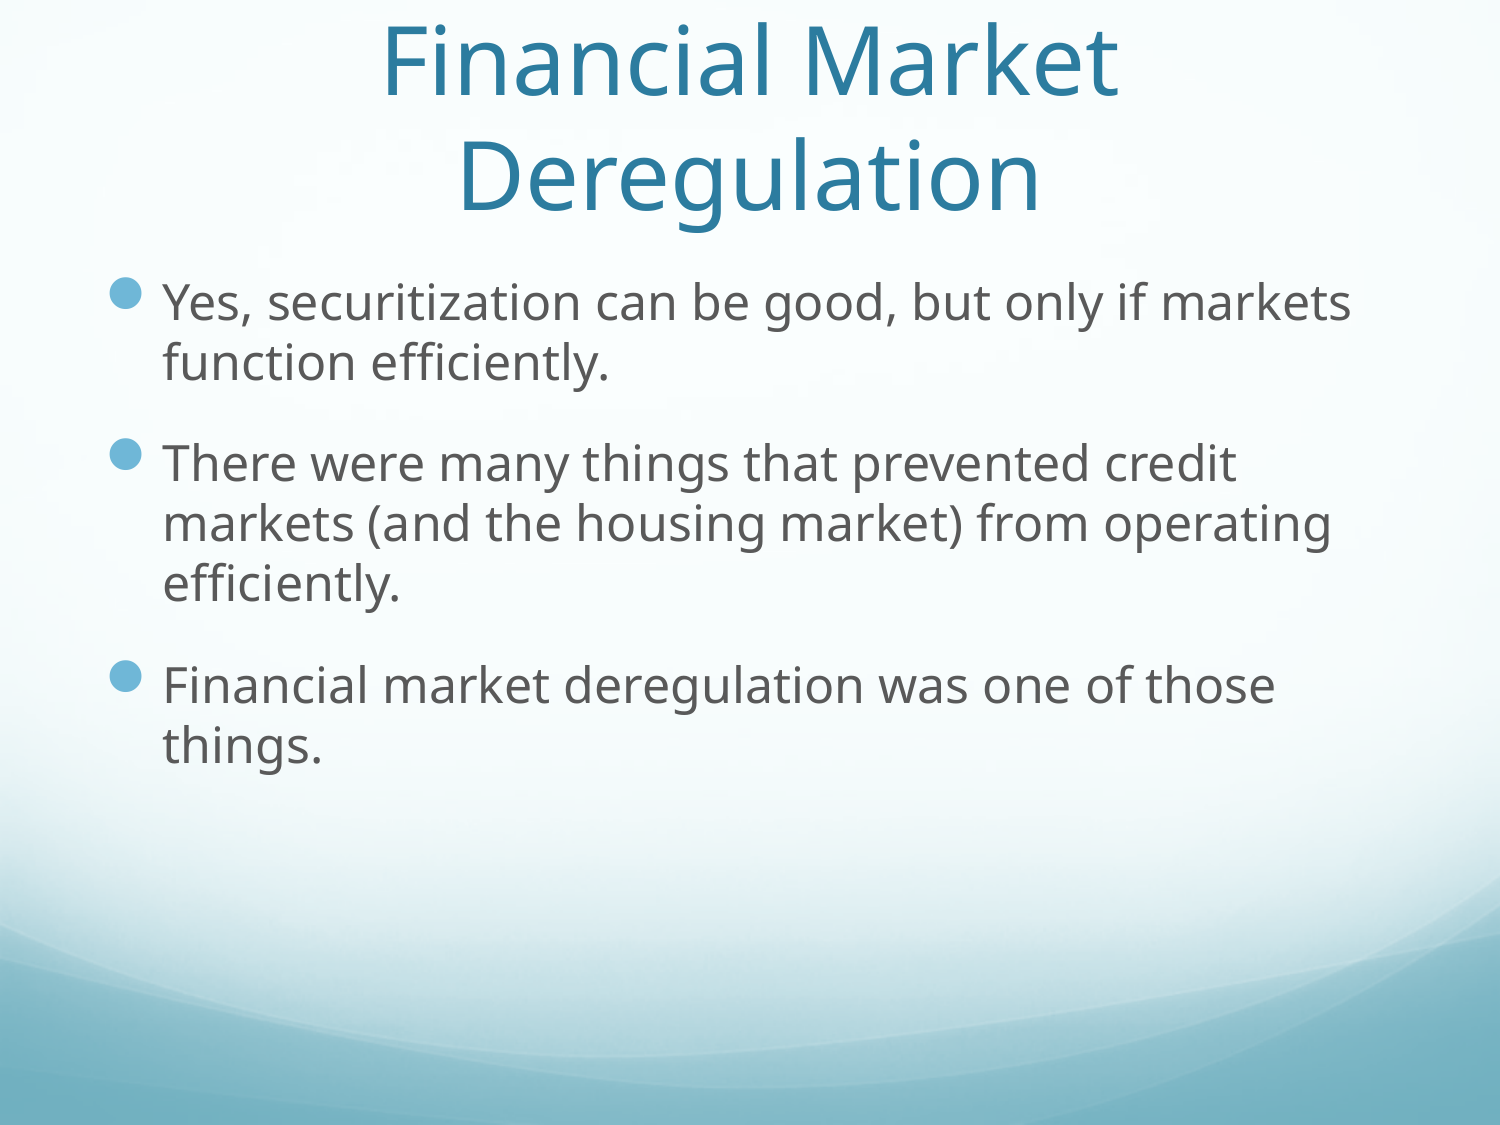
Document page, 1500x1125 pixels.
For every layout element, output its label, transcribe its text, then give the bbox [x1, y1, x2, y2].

list Yes, securitization can be good, but only if markets function efficiently. There were many things that prevented credit markets (and the housing market) from operating efficiently. Financial market deregulation was one of those things. [90, 262, 1410, 975]
title Financial Market Deregulation [90, 17, 1410, 237]
